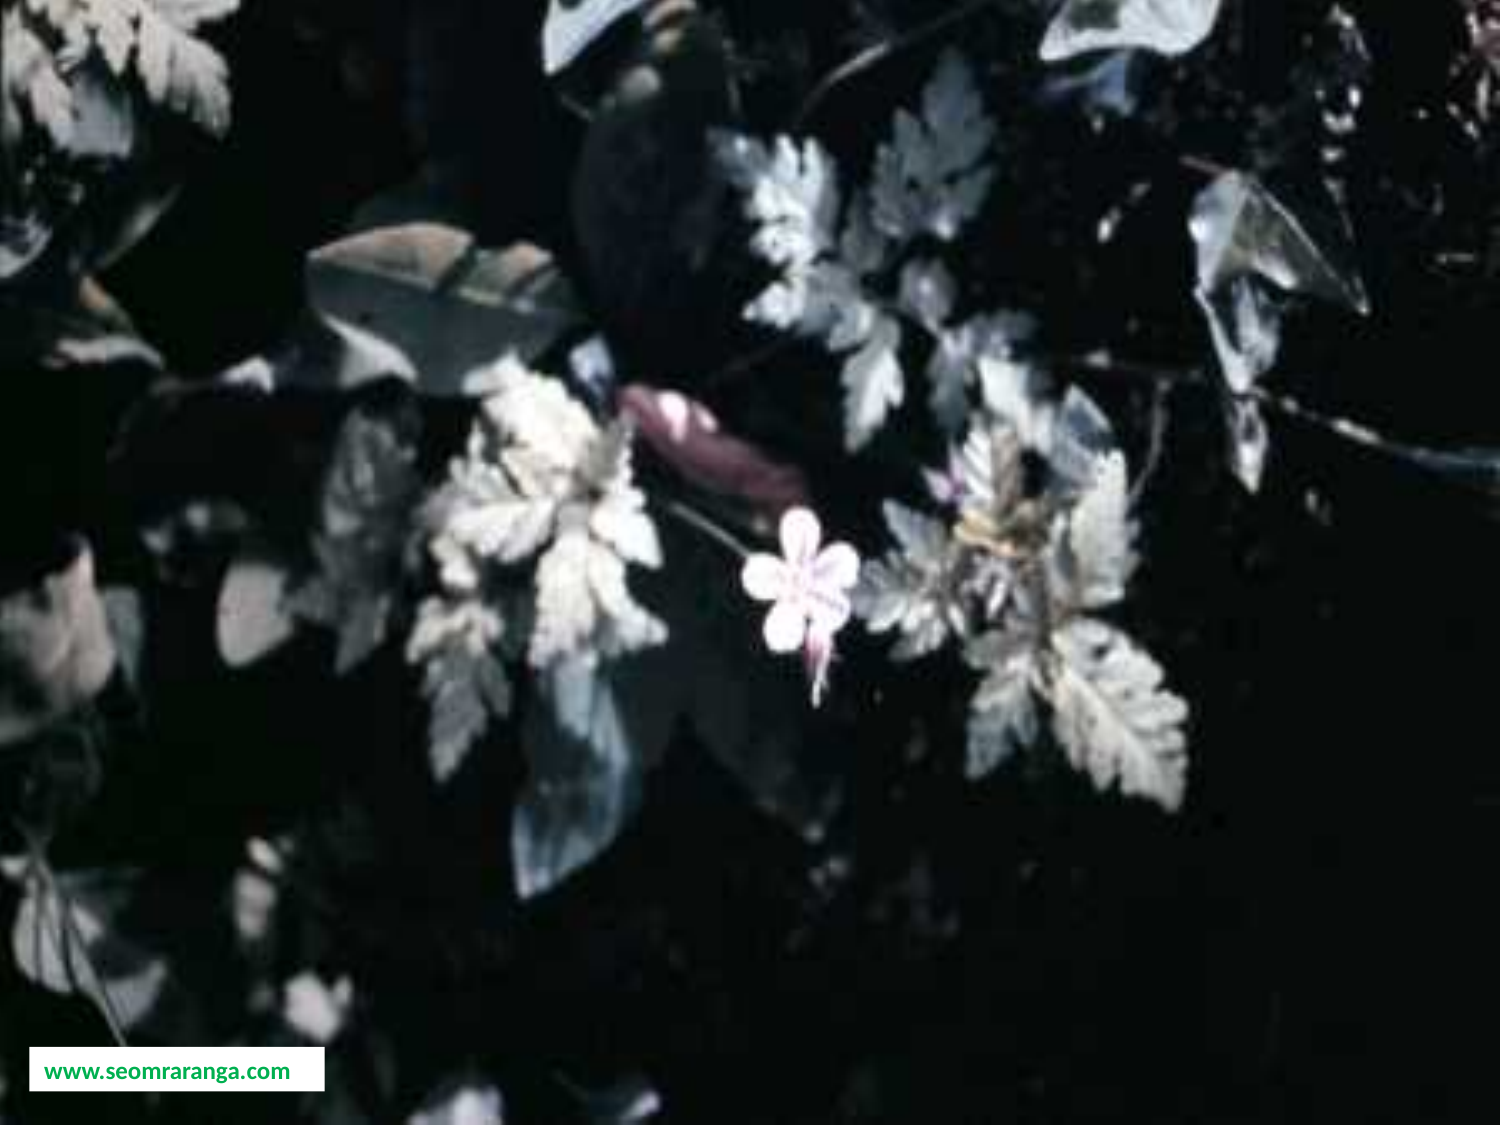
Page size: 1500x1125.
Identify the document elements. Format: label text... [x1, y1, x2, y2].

text_box www.seomraranga.com [29, 1046, 325, 1092]
picture [0, 0, 1500, 1125]
